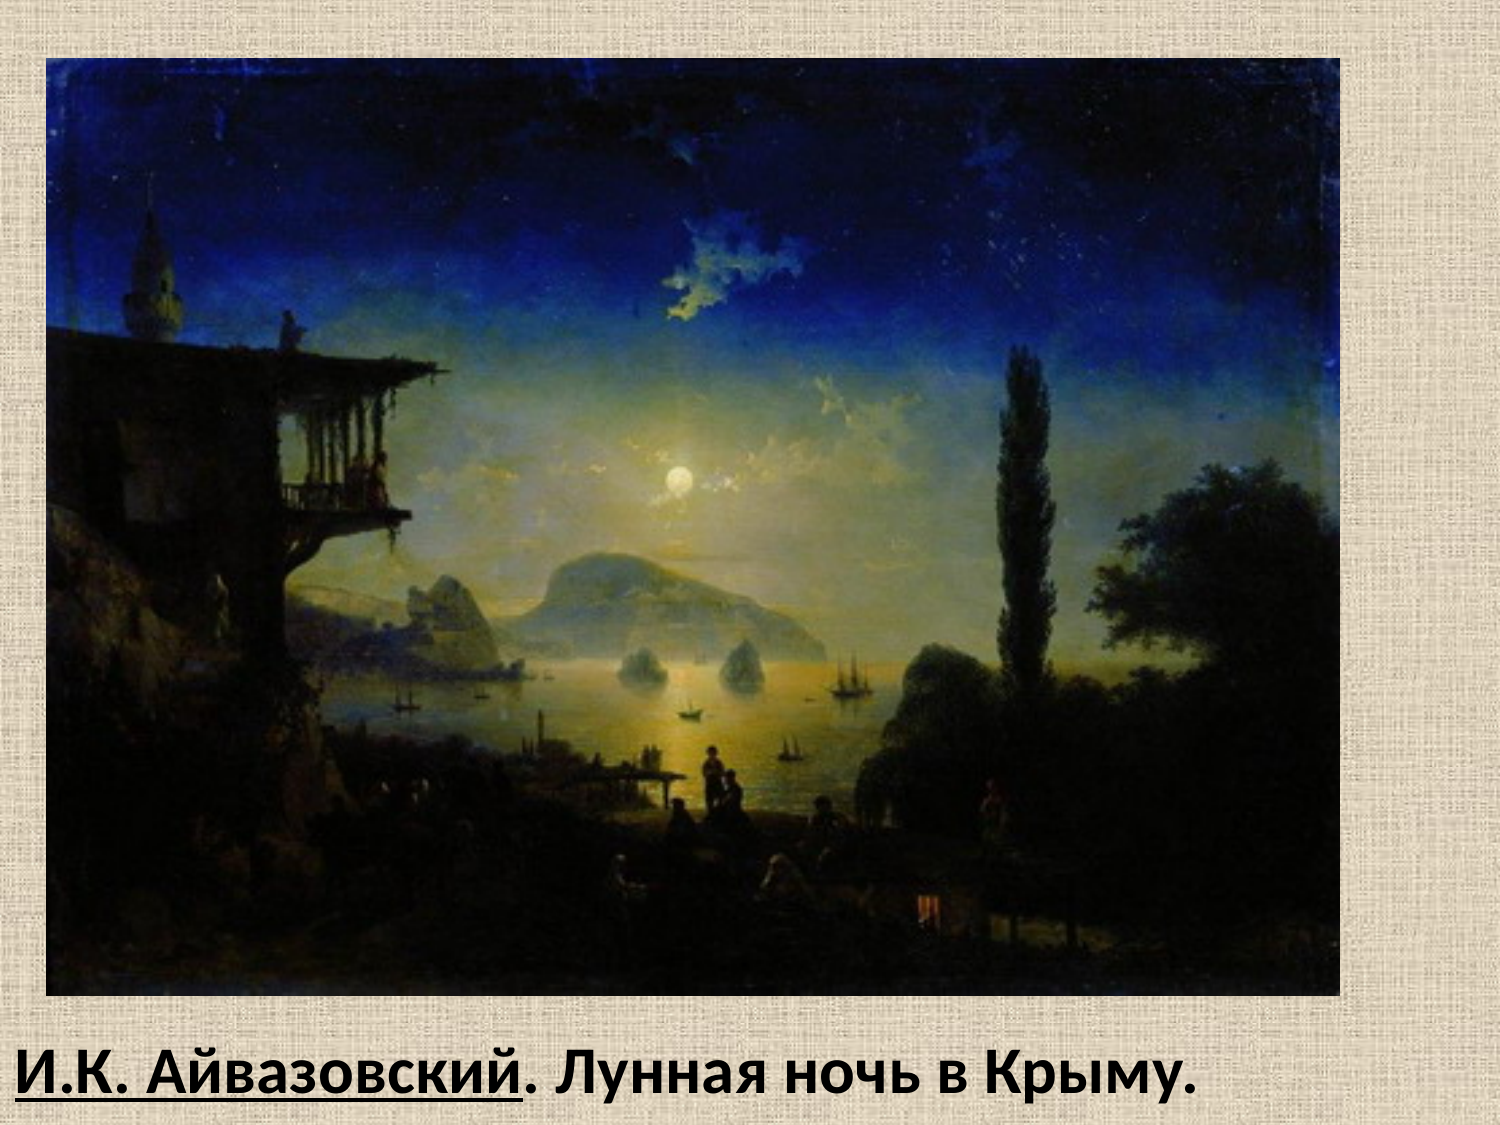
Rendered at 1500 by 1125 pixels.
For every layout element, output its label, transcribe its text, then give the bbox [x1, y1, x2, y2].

text_box И.К. Айвазовский. Лунная ночь в Крыму. [0, 1019, 1325, 1115]
picture [0, 0, 1500, 1125]
